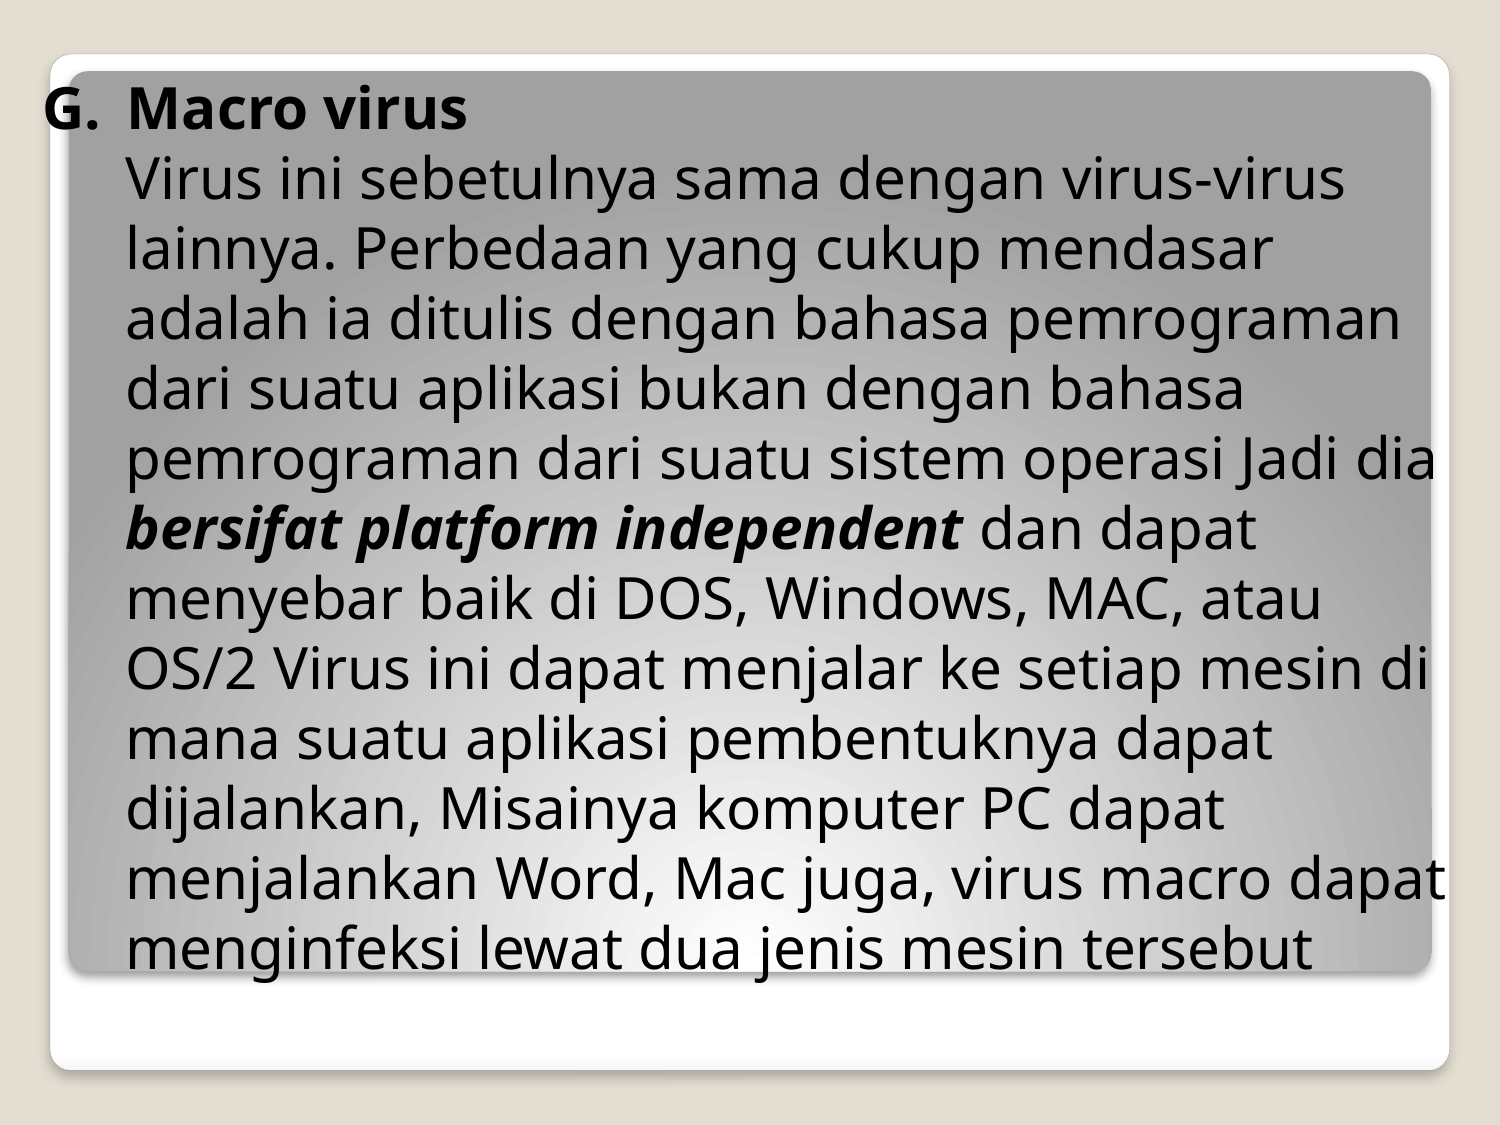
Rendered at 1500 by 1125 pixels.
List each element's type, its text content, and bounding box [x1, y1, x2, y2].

text_box Macro virus Virus ini sebetulnya sama dengan virus-virus lainnya. Perbedaan yang cukup mendasar adalah ia ditulis dengan bahasa pemrograman dari suatu aplikasi bukan dengan bahasa pemrograman dari suatu sistem operasi Jadi dia bersifat platform independent dan dapat menyebar baik di DOS, Windows, MAC, atau OS/2 Virus ini dapat menjalar ke setiap mesin di mana suatu aplikasi pembentuknya dapat dijalankan, Misainya komputer PC dapat menjalankan Word, Mac juga, virus macro dapat menginfeksi lewat dua jenis mesin tersebut [27, 63, 1473, 989]
